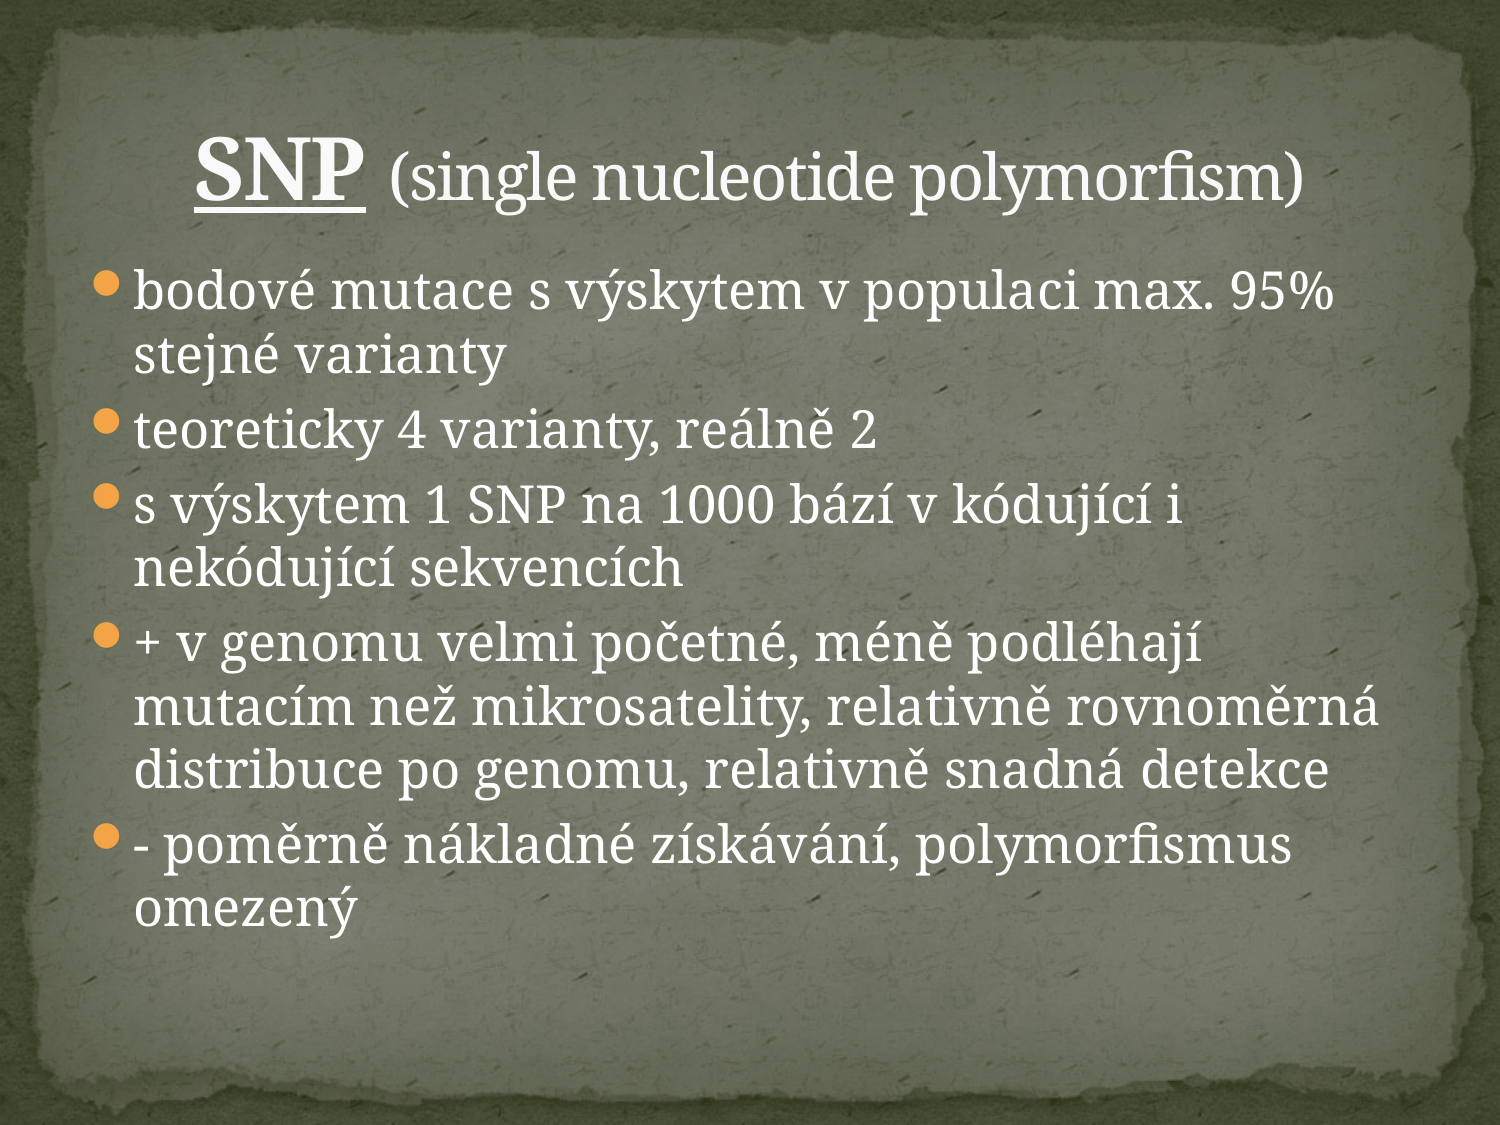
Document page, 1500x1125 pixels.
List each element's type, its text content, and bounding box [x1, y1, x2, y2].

title SNP (single nucleotide polymorfism) [74, 24, 1425, 225]
list bodové mutace s výskytem v populaci max. 95% stejné varianty teoreticky 4 varianty, reálně 2 s výskytem 1 SNP na 1000 bází v kódující i nekódující sekvencích + v genomu velmi početné, méně podléhají mutacím než mikrosatelity, relativně rovnoměrná distribuce po genomu, relativně snadná detekce - poměrně nákladné získávání, polymorfismus omezený [75, 249, 1425, 1000]
